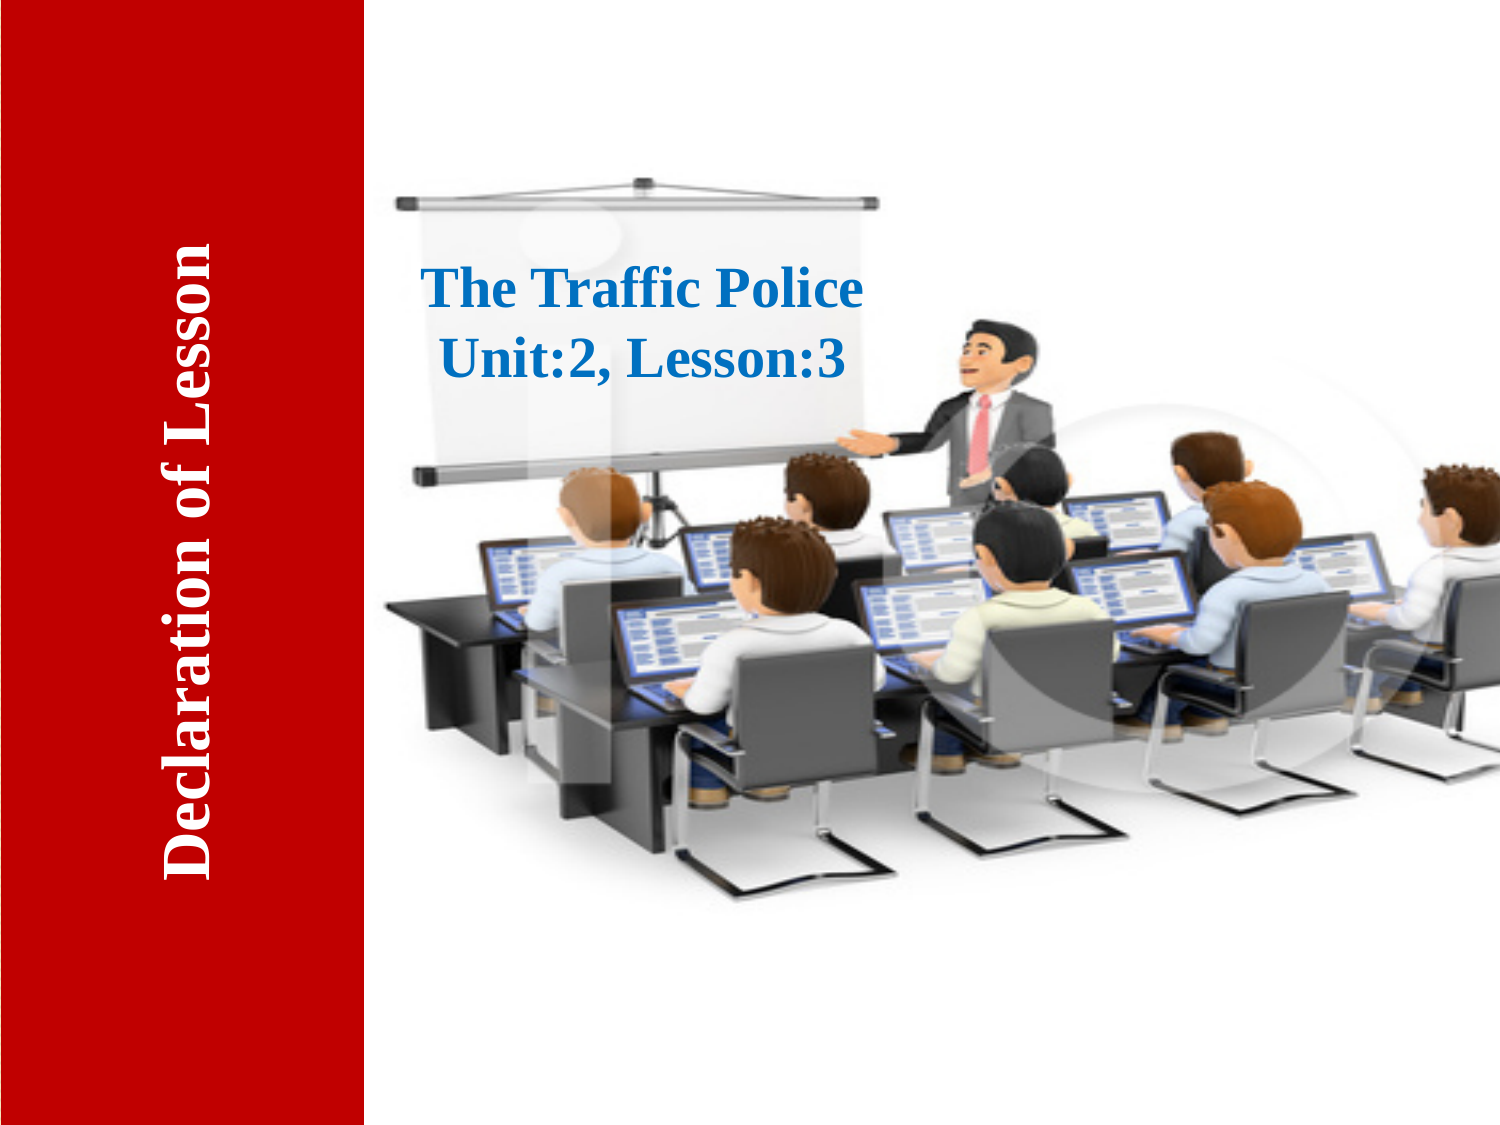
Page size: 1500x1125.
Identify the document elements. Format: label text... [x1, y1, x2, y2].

text_box Declaration of Lesson [1, 0, 364, 1125]
picture [324, 68, 1500, 1057]
